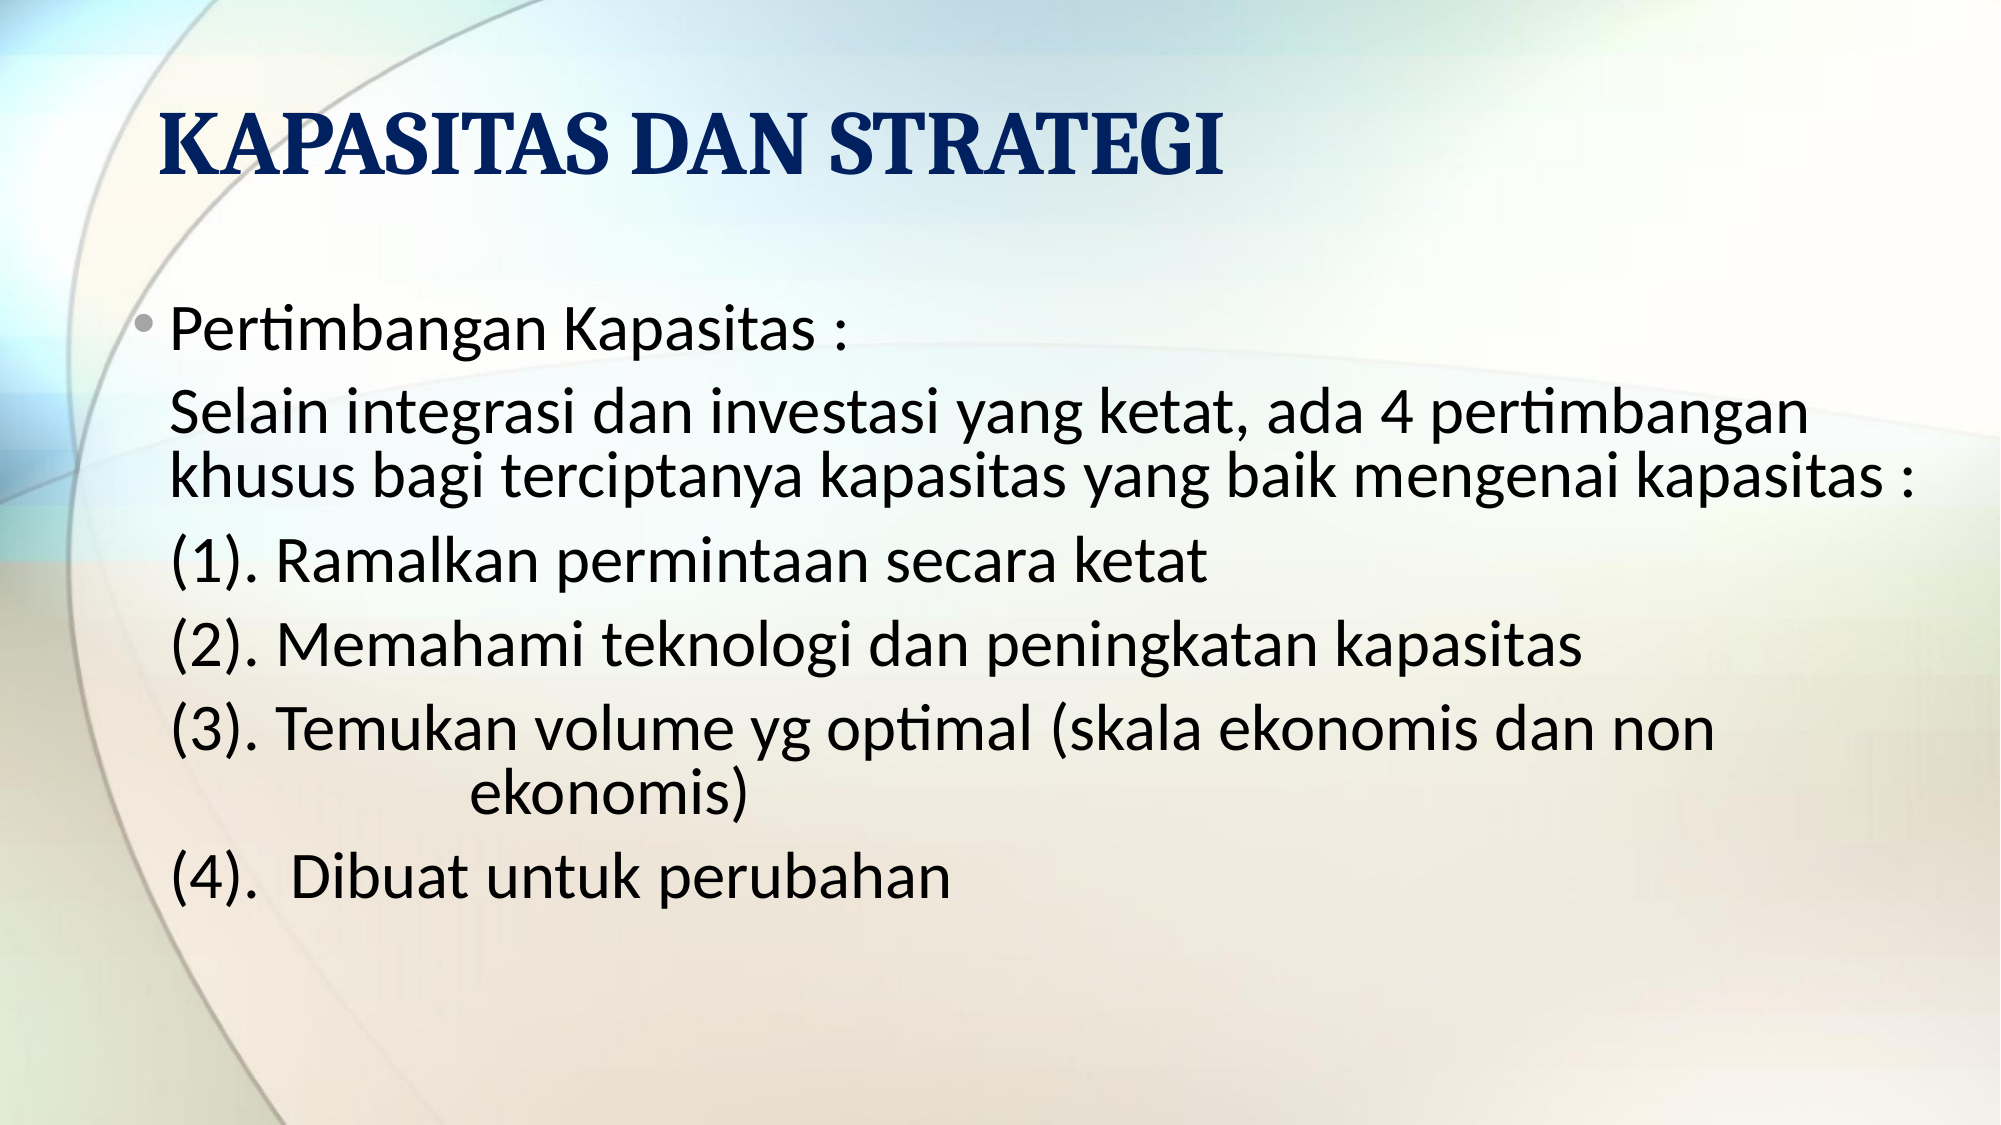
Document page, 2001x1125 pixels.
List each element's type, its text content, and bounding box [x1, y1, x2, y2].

list Pertimbangan Kapasitas : Selain integrasi dan investasi yang ketat, ada 4 pertimbangan khusus bagi terciptanya kapasitas yang baik mengenai kapasitas : (1). Ramalkan permintaan secara ketat (2). Memahami teknologi dan peningkatan kapasitas (3). Temukan volume yg optimal (skala ekonomis dan non ekonomis) (4). Dibuat untuk perubahan [117, 291, 1950, 1014]
title KAPASITAS DAN STRATEGI [142, 59, 1950, 216]
picture [0, 0, 2001, 1125]
